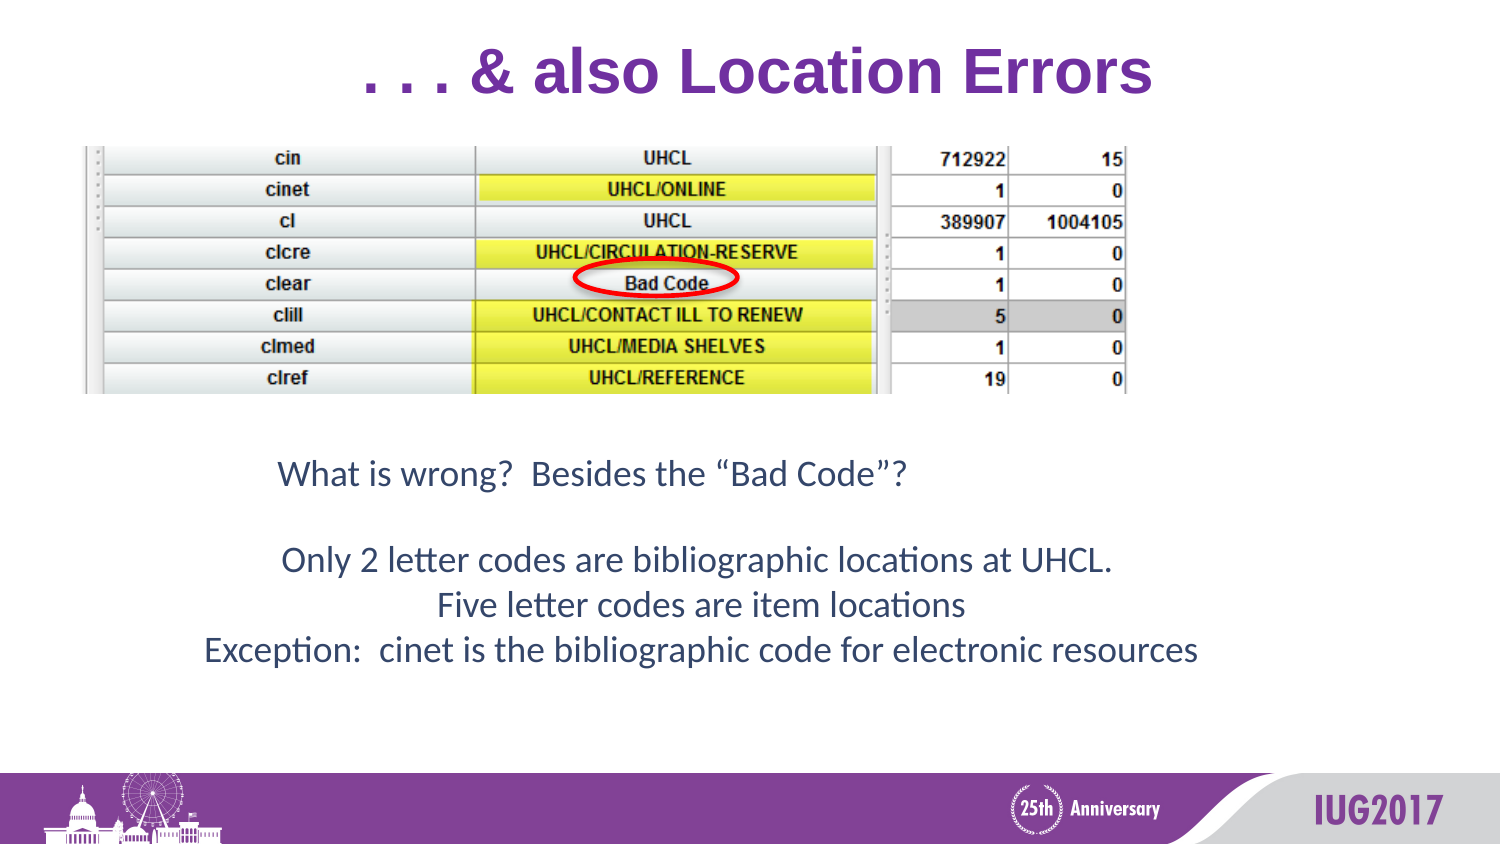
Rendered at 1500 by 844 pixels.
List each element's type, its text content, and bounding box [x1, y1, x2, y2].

text_box Only 2 letter codes are bibliographic locations at UHCL. Five letter codes are item locations Exception: cinet is the bibliographic code for electronic resources [112, 527, 1300, 678]
picture [0, 773, 1500, 844]
picture [74, 146, 1129, 394]
title . . . & also Location Errors [24, 21, 1475, 114]
text_box What is wrong? Besides the “Bad Code”? [262, 441, 950, 502]
